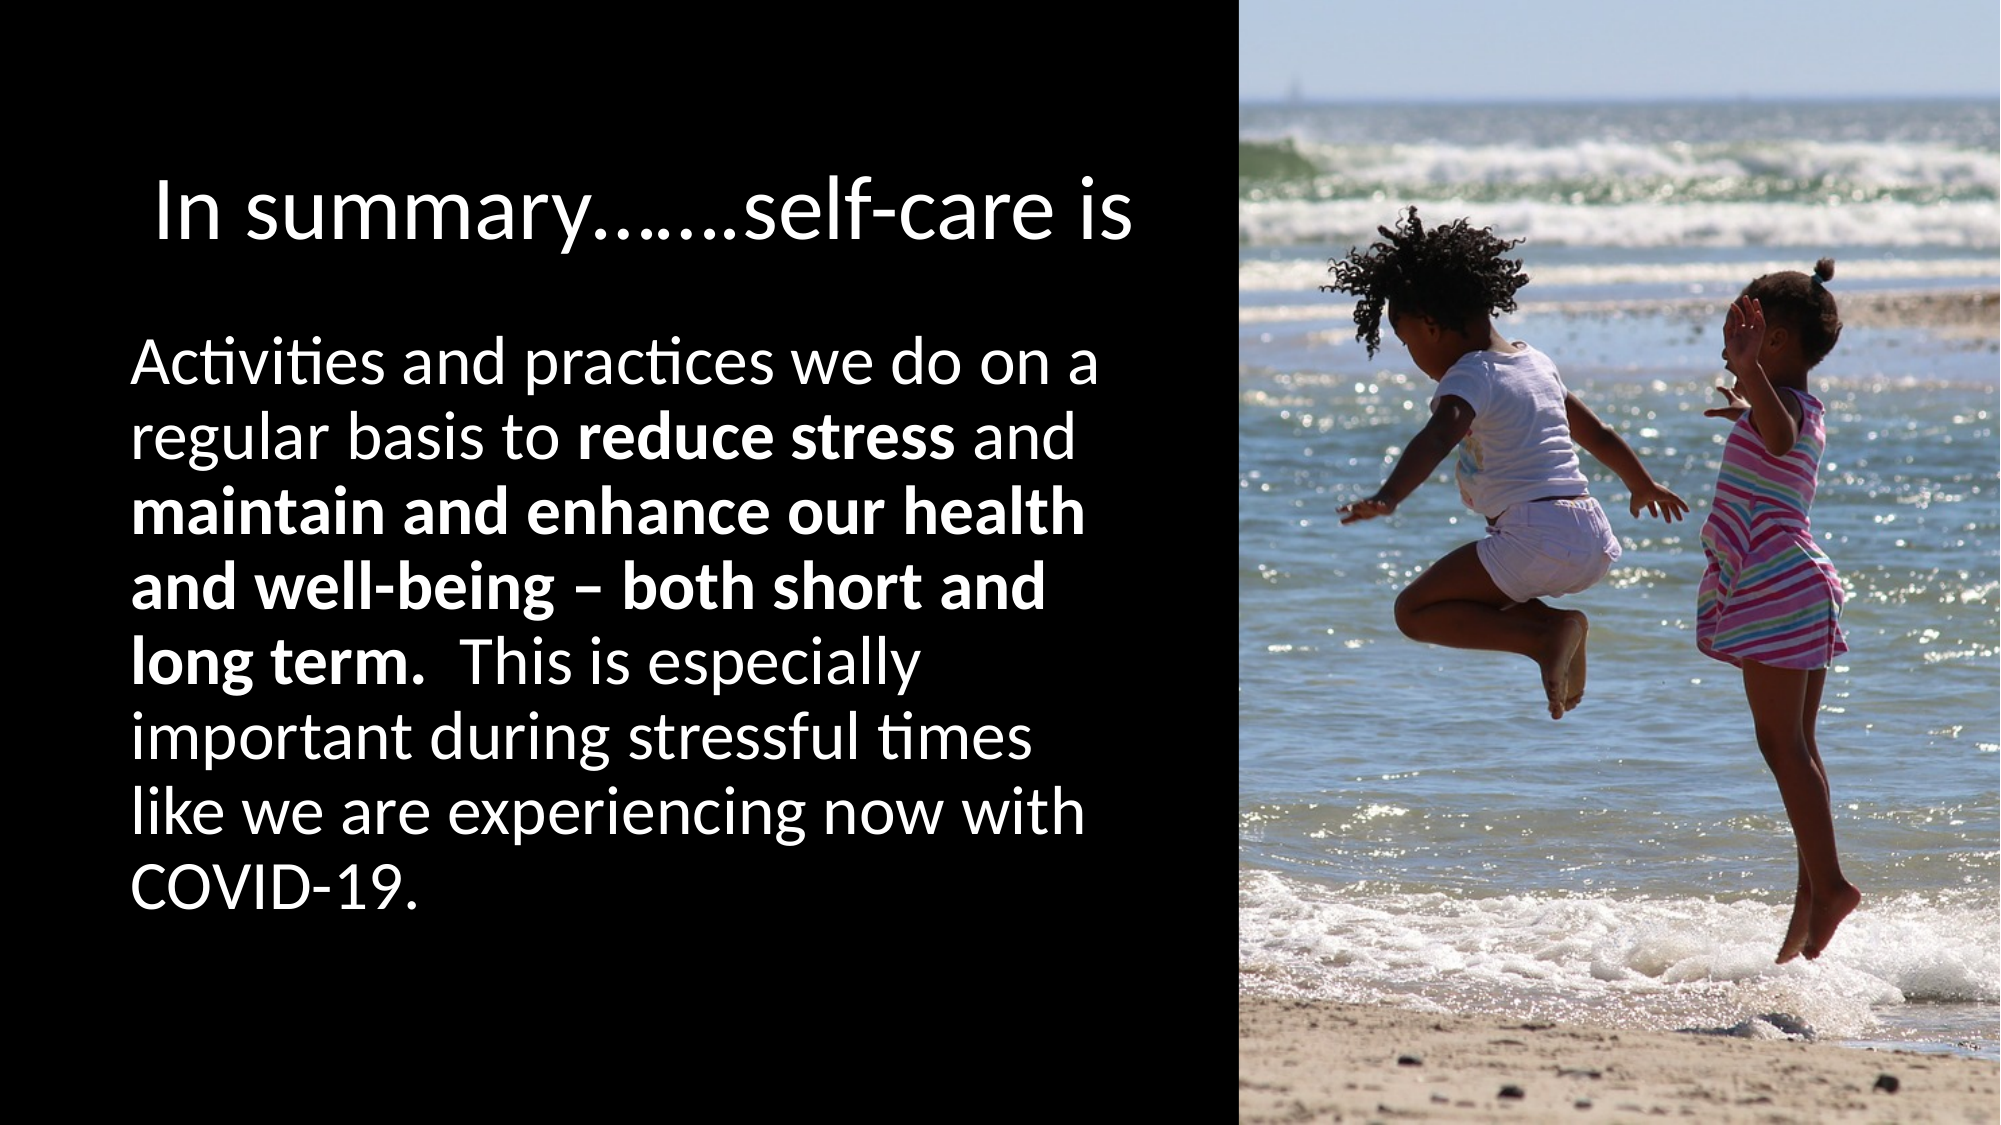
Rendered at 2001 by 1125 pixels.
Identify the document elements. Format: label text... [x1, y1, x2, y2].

title In summary…….self-care is [137, 59, 1164, 360]
picture [1238, 0, 2000, 1125]
list Activities and practices we do on a regular basis to reduce stress and maintain and enhance our health and well-being – both short and long term. This is especially important during stressful times like we are experiencing now with COVID-19. [115, 317, 1142, 951]
